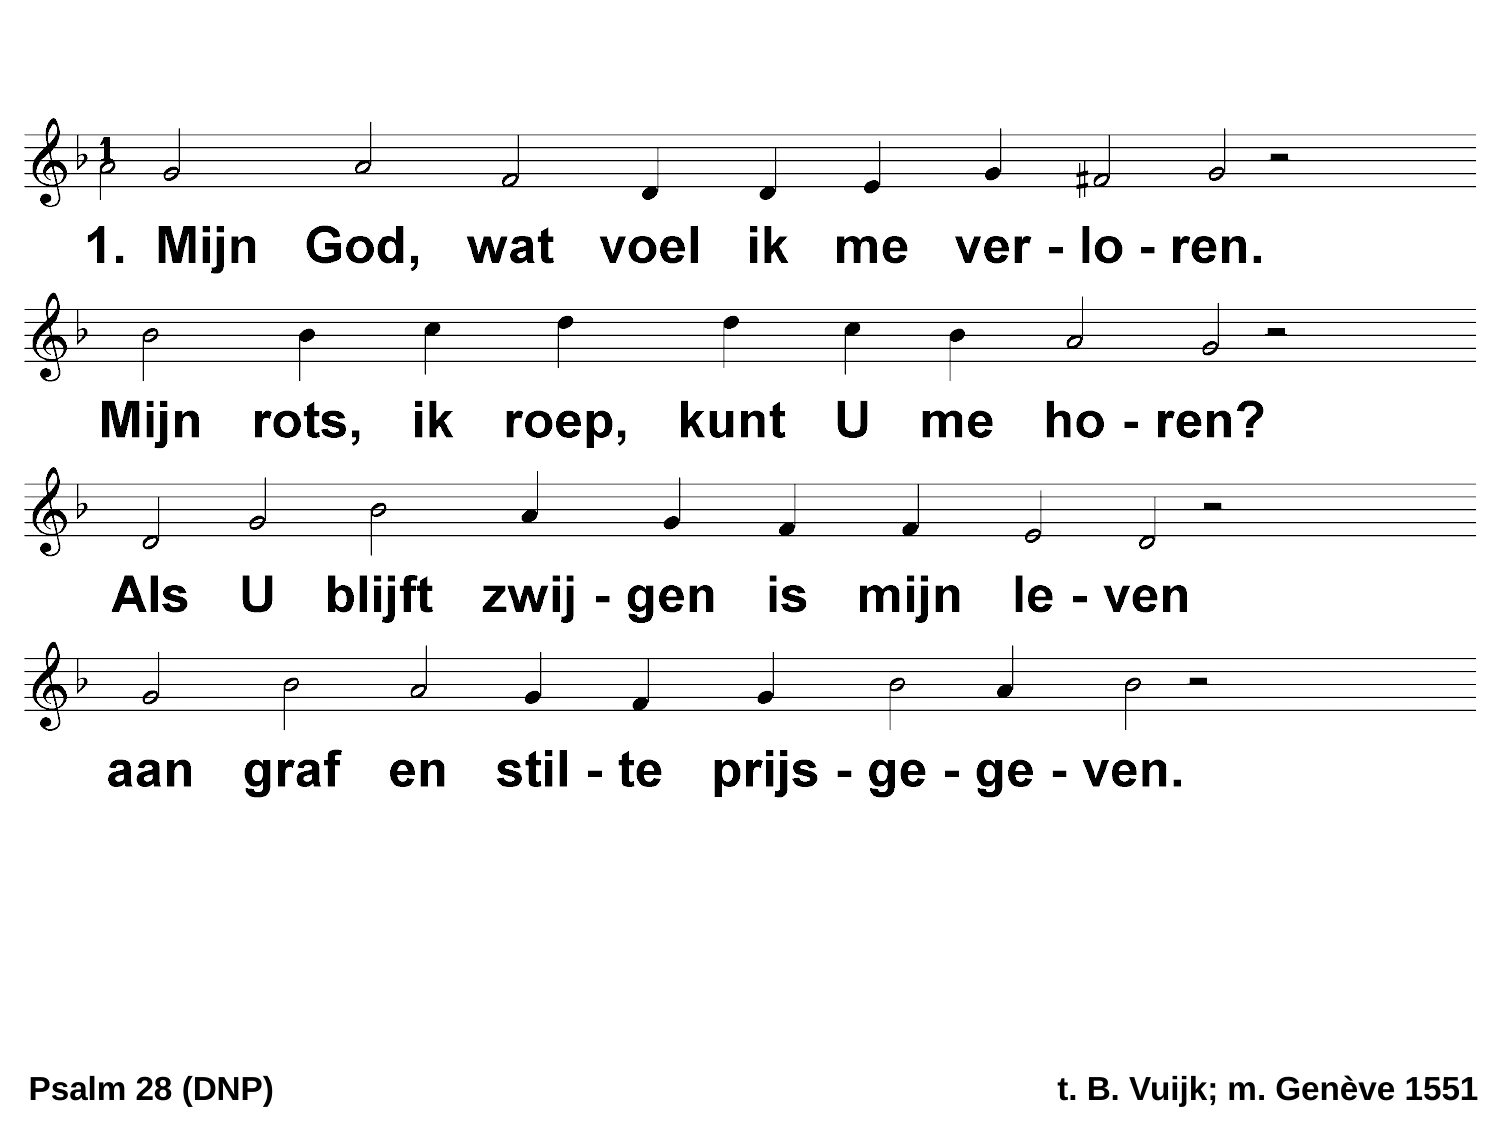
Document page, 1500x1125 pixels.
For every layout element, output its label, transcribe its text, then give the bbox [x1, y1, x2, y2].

picture [10, 103, 1490, 811]
text_box Psalm 28 (DNP) t. B. Vuijk; m. Genève 1551 [13, 1059, 1495, 1115]
